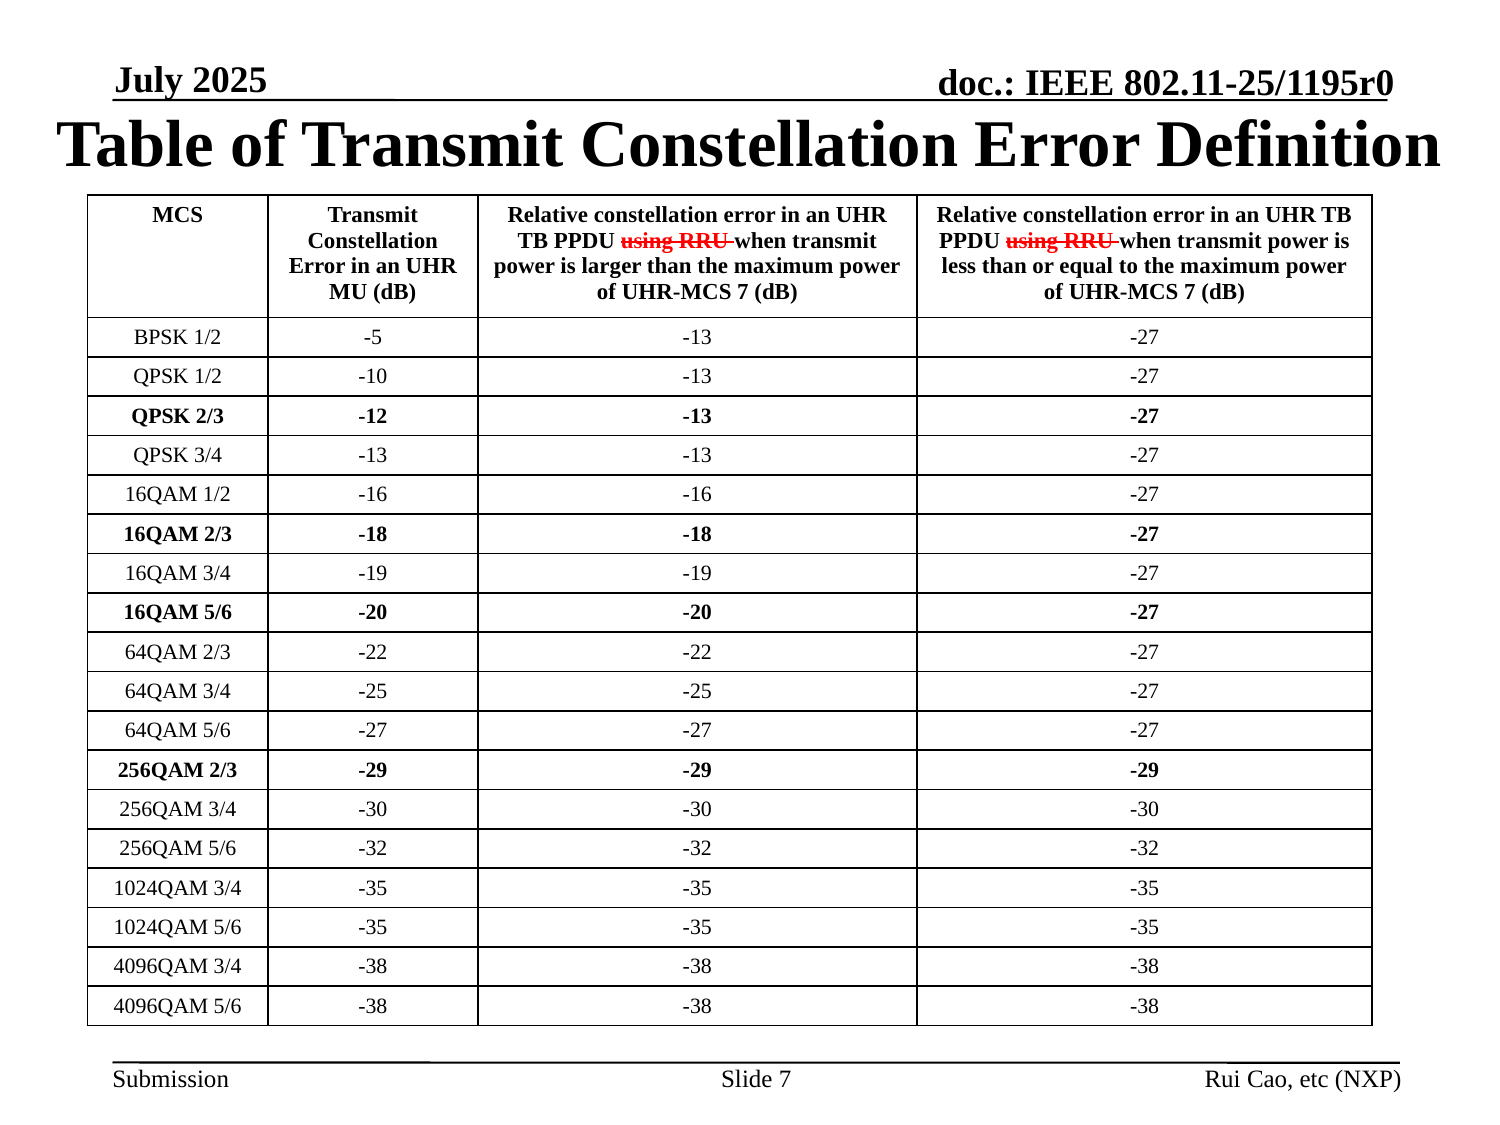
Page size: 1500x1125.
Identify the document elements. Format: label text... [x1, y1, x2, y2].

table_cell -27 [918, 397, 1371, 435]
table_cell -10 [269, 358, 477, 395]
table_cell -29 [918, 751, 1371, 789]
table_cell -16 [269, 476, 477, 513]
table_cell QPSK 2/3 [88, 397, 267, 435]
table_cell -32 [479, 830, 916, 867]
table_cell -25 [479, 672, 916, 710]
table_cell -35 [269, 908, 477, 946]
table_cell -30 [918, 790, 1371, 828]
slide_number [114, 0, 368, 101]
table_cell -38 [918, 987, 1371, 1025]
table_cell -16 [479, 476, 916, 513]
table_cell -29 [269, 751, 477, 789]
table_cell 16QAM 5/6 [88, 594, 267, 631]
table_cell -27 [918, 318, 1371, 356]
table_cell -18 [269, 515, 477, 553]
table_cell 16QAM 3/4 [88, 554, 267, 592]
table_cell -20 [269, 594, 477, 631]
table_cell -5 [269, 318, 477, 356]
table_cell -19 [479, 554, 916, 592]
table_cell 4096QAM 5/6 [88, 987, 267, 1025]
table_cell 256QAM 3/4 [88, 790, 267, 828]
table_cell -27 [918, 633, 1371, 671]
table_cell -35 [918, 869, 1371, 907]
table_cell -13 [269, 436, 477, 474]
table_cell -38 [479, 987, 916, 1025]
table_header Transmit Constellation Error in an UHR MU (dB) [269, 196, 477, 317]
table_cell -13 [479, 397, 916, 435]
table_cell BPSK 1/2 [88, 318, 267, 356]
table_cell -27 [918, 436, 1371, 474]
table_cell -30 [269, 790, 477, 828]
table_cell 1024QAM 3/4 [88, 869, 267, 907]
table_cell 64QAM 5/6 [88, 712, 267, 749]
table_cell 64QAM 3/4 [88, 672, 267, 710]
table_cell -13 [479, 436, 916, 474]
table_cell 256QAM 5/6 [88, 830, 267, 867]
table_cell QPSK 1/2 [88, 358, 267, 395]
table_cell -27 [918, 672, 1371, 710]
table_cell QPSK 3/4 [88, 436, 267, 474]
table_cell -27 [269, 712, 477, 749]
table_cell -38 [269, 948, 477, 985]
table_cell -22 [269, 633, 477, 671]
table_cell -18 [479, 515, 916, 553]
table_cell -38 [269, 987, 477, 1025]
table_cell -35 [479, 869, 916, 907]
table_cell 64QAM 2/3 [88, 633, 267, 671]
table_header Relative constellation error in an UHR TB PPDU using RRU when transmit power is larger than the maximum power of UHR-MCS 7 (dB) [479, 196, 916, 317]
table_cell -38 [918, 948, 1371, 985]
table_cell -13 [479, 358, 916, 395]
table_cell -22 [479, 633, 916, 671]
table_cell -32 [918, 830, 1371, 867]
title Table of Transmit Constellation Error Definition [27, 52, 1472, 228]
table_cell -27 [918, 515, 1371, 553]
table_cell -29 [479, 751, 916, 789]
table_cell -12 [269, 397, 477, 435]
table_cell -25 [269, 672, 477, 710]
table_cell -35 [479, 908, 916, 946]
table_cell 16QAM 2/3 [88, 515, 267, 553]
table_cell -27 [918, 594, 1371, 631]
table_cell -30 [479, 790, 916, 828]
footer Rui Cao, etc (NXP) [1165, 1061, 1402, 1125]
table_cell 16QAM 1/2 [88, 476, 267, 513]
table_cell 256QAM 2/3 [88, 751, 267, 789]
table_cell -27 [918, 712, 1371, 749]
table_cell 1024QAM 5/6 [88, 908, 267, 946]
table_cell -35 [269, 869, 477, 907]
table_cell -19 [269, 554, 477, 592]
table_cell -27 [918, 554, 1371, 592]
table_cell -27 [918, 358, 1371, 395]
table_header Relative constellation error in an UHR TB PPDU using RRU when transmit power is less than or equal to the maximum power of UHR-MCS 7 (dB) [918, 196, 1371, 317]
table_cell -38 [479, 948, 916, 985]
table_cell -35 [918, 908, 1371, 946]
table_cell 4096QAM 3/4 [88, 948, 267, 985]
table_cell -27 [918, 476, 1371, 513]
table_cell -13 [479, 318, 916, 356]
table_cell -27 [479, 712, 916, 749]
table_header MCS [88, 196, 267, 317]
table_cell -32 [269, 830, 477, 867]
slide_number Slide 7 [712, 1061, 800, 1123]
table_cell -20 [479, 594, 916, 631]
